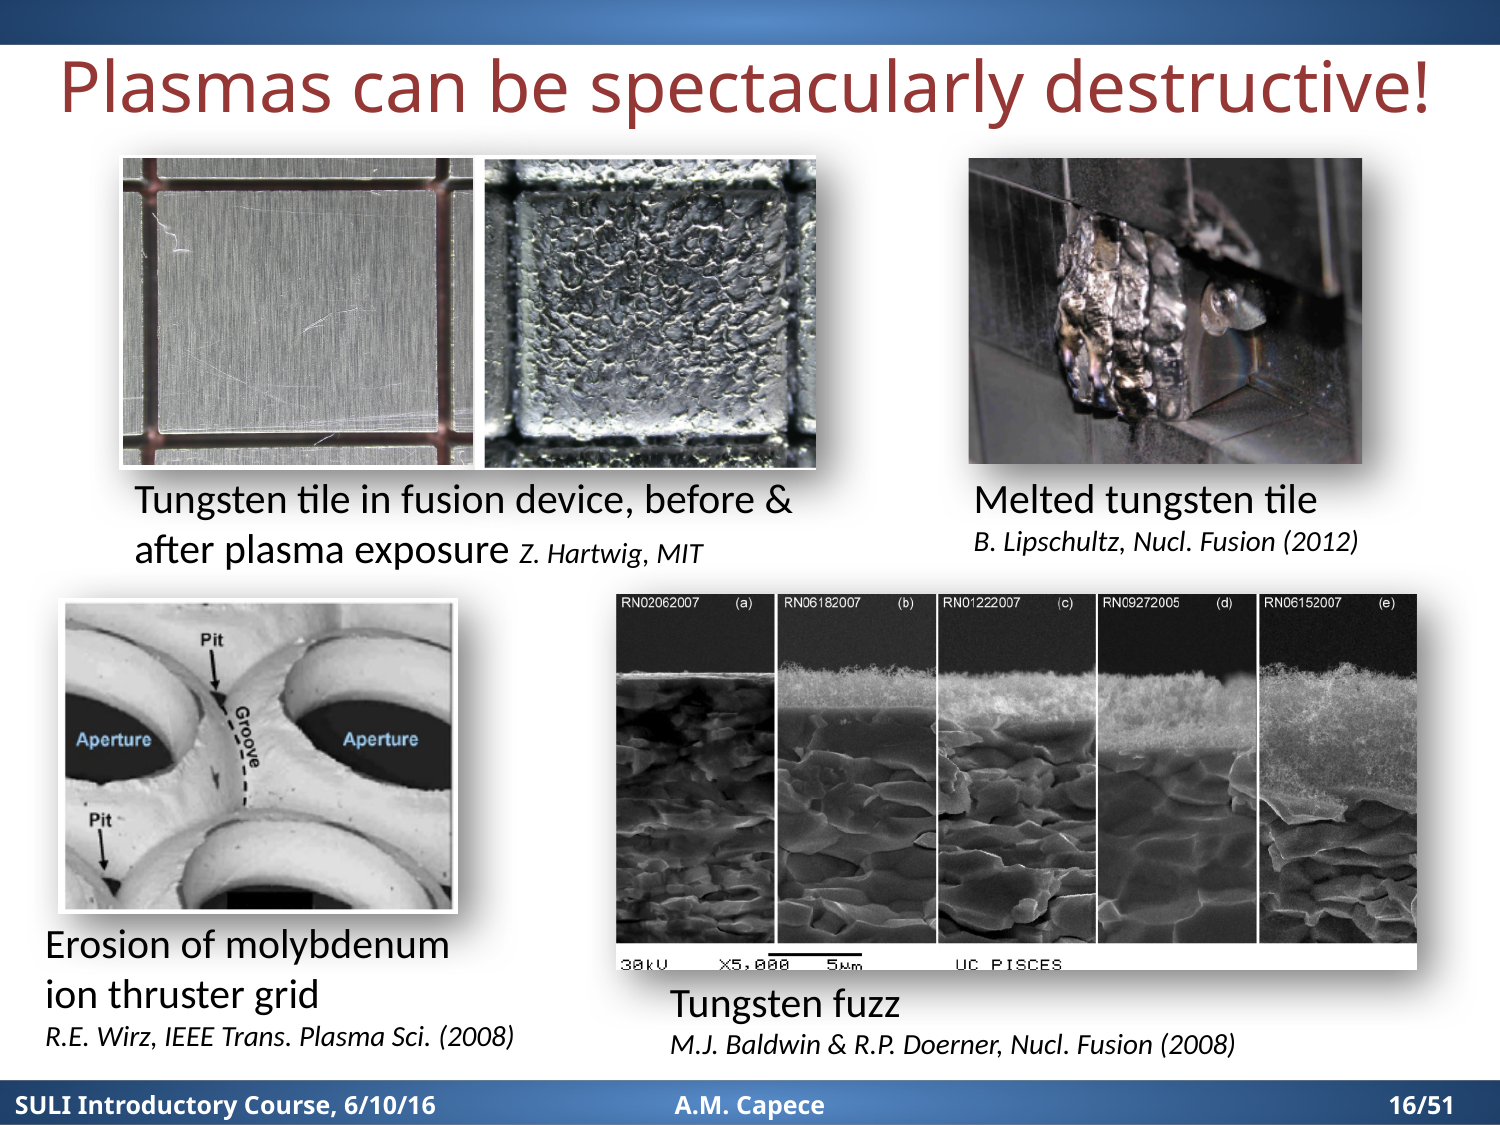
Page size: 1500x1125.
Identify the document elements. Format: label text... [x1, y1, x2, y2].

picture [616, 594, 1417, 971]
text_box Tungsten fuzz M.J. Baldwin & R.P. Doerner, Nucl. Fusion (2008) [655, 978, 1348, 1068]
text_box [30, 598, 552, 1062]
picture [0, 1079, 1500, 1125]
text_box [119, 154, 817, 571]
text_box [966, 158, 1367, 561]
text_box Plasmas can be spectacularly destructive! [43, 53, 1449, 135]
picture [0, 0, 1500, 46]
